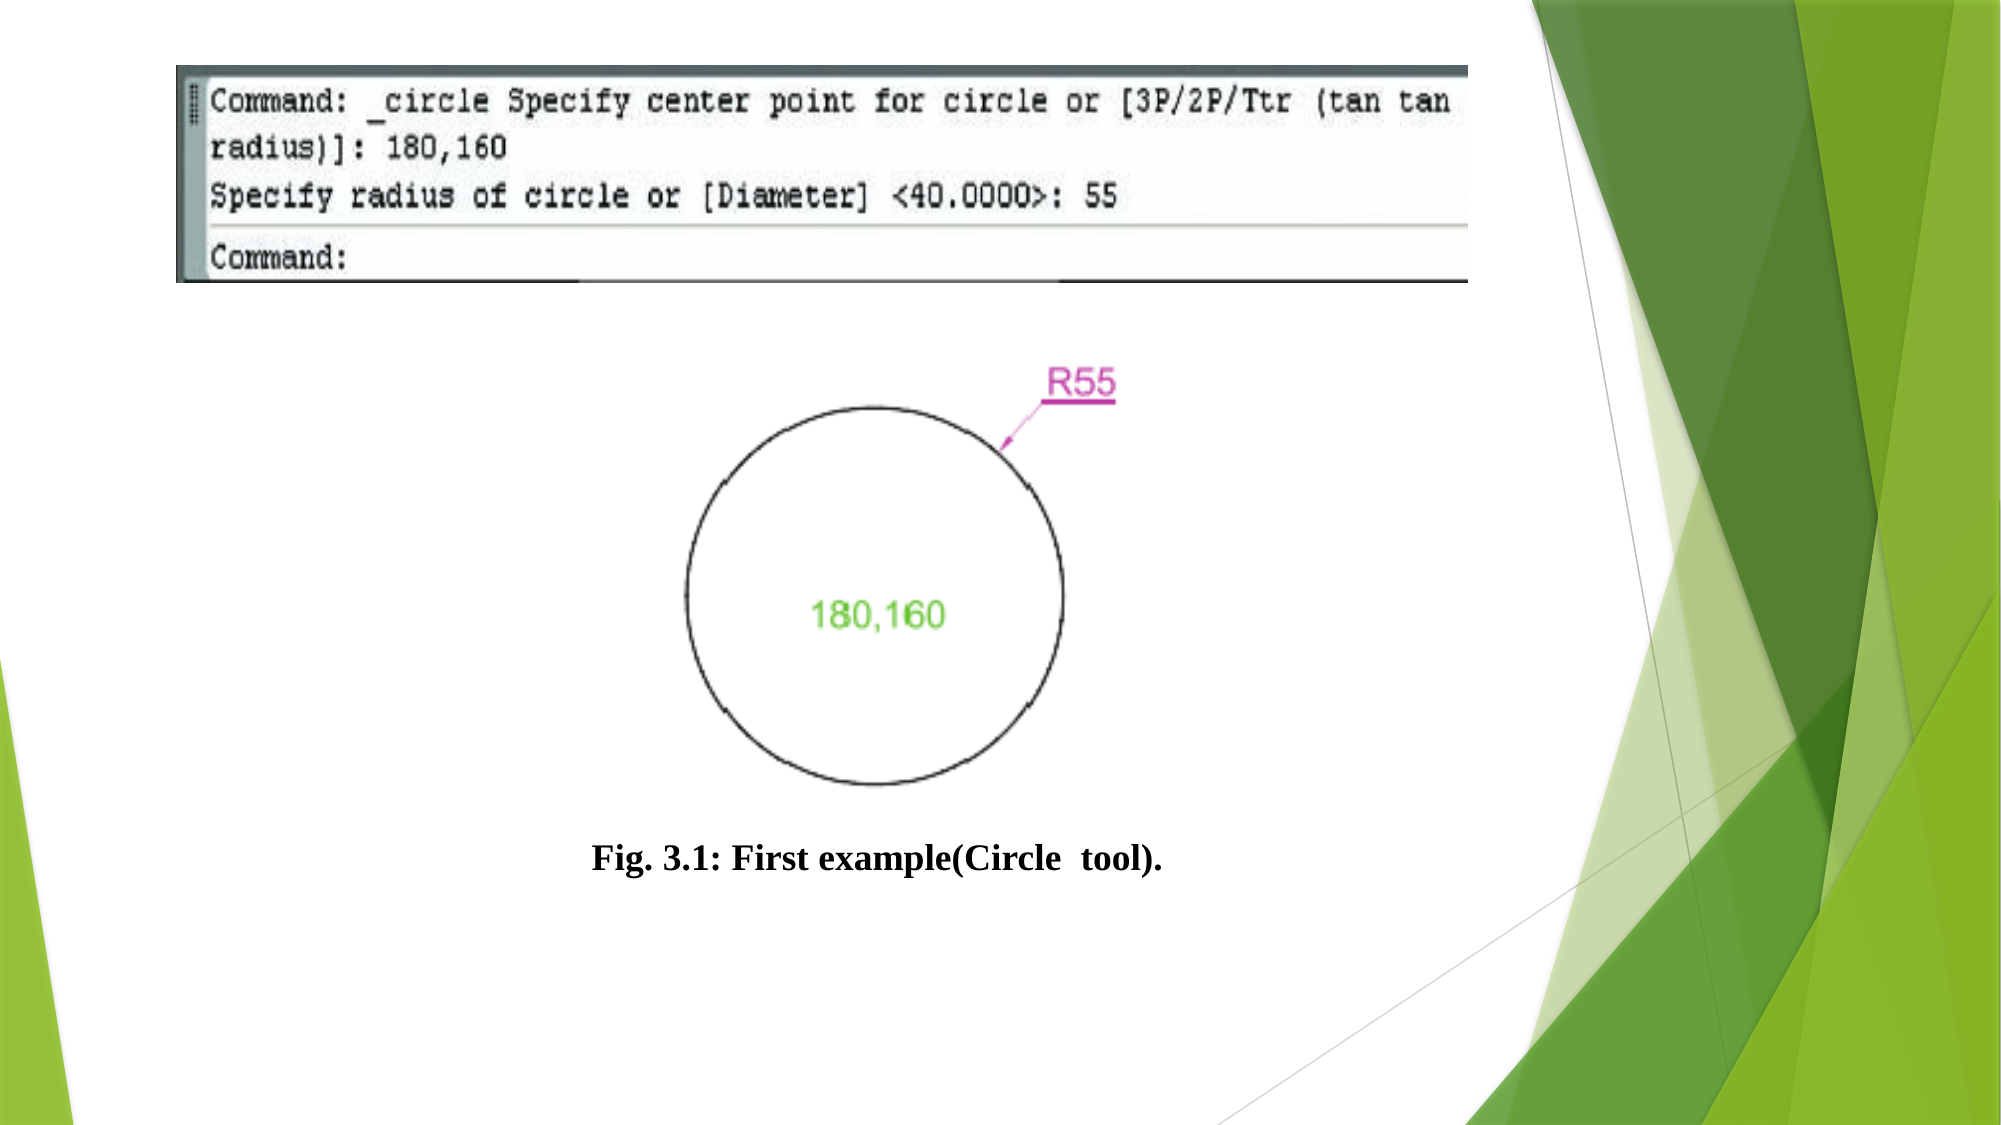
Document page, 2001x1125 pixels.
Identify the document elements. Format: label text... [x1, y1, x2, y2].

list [175, 64, 1468, 284]
text_box Fig. 3.1: First example(Circle tool). [576, 825, 1179, 885]
picture [636, 333, 1120, 805]
